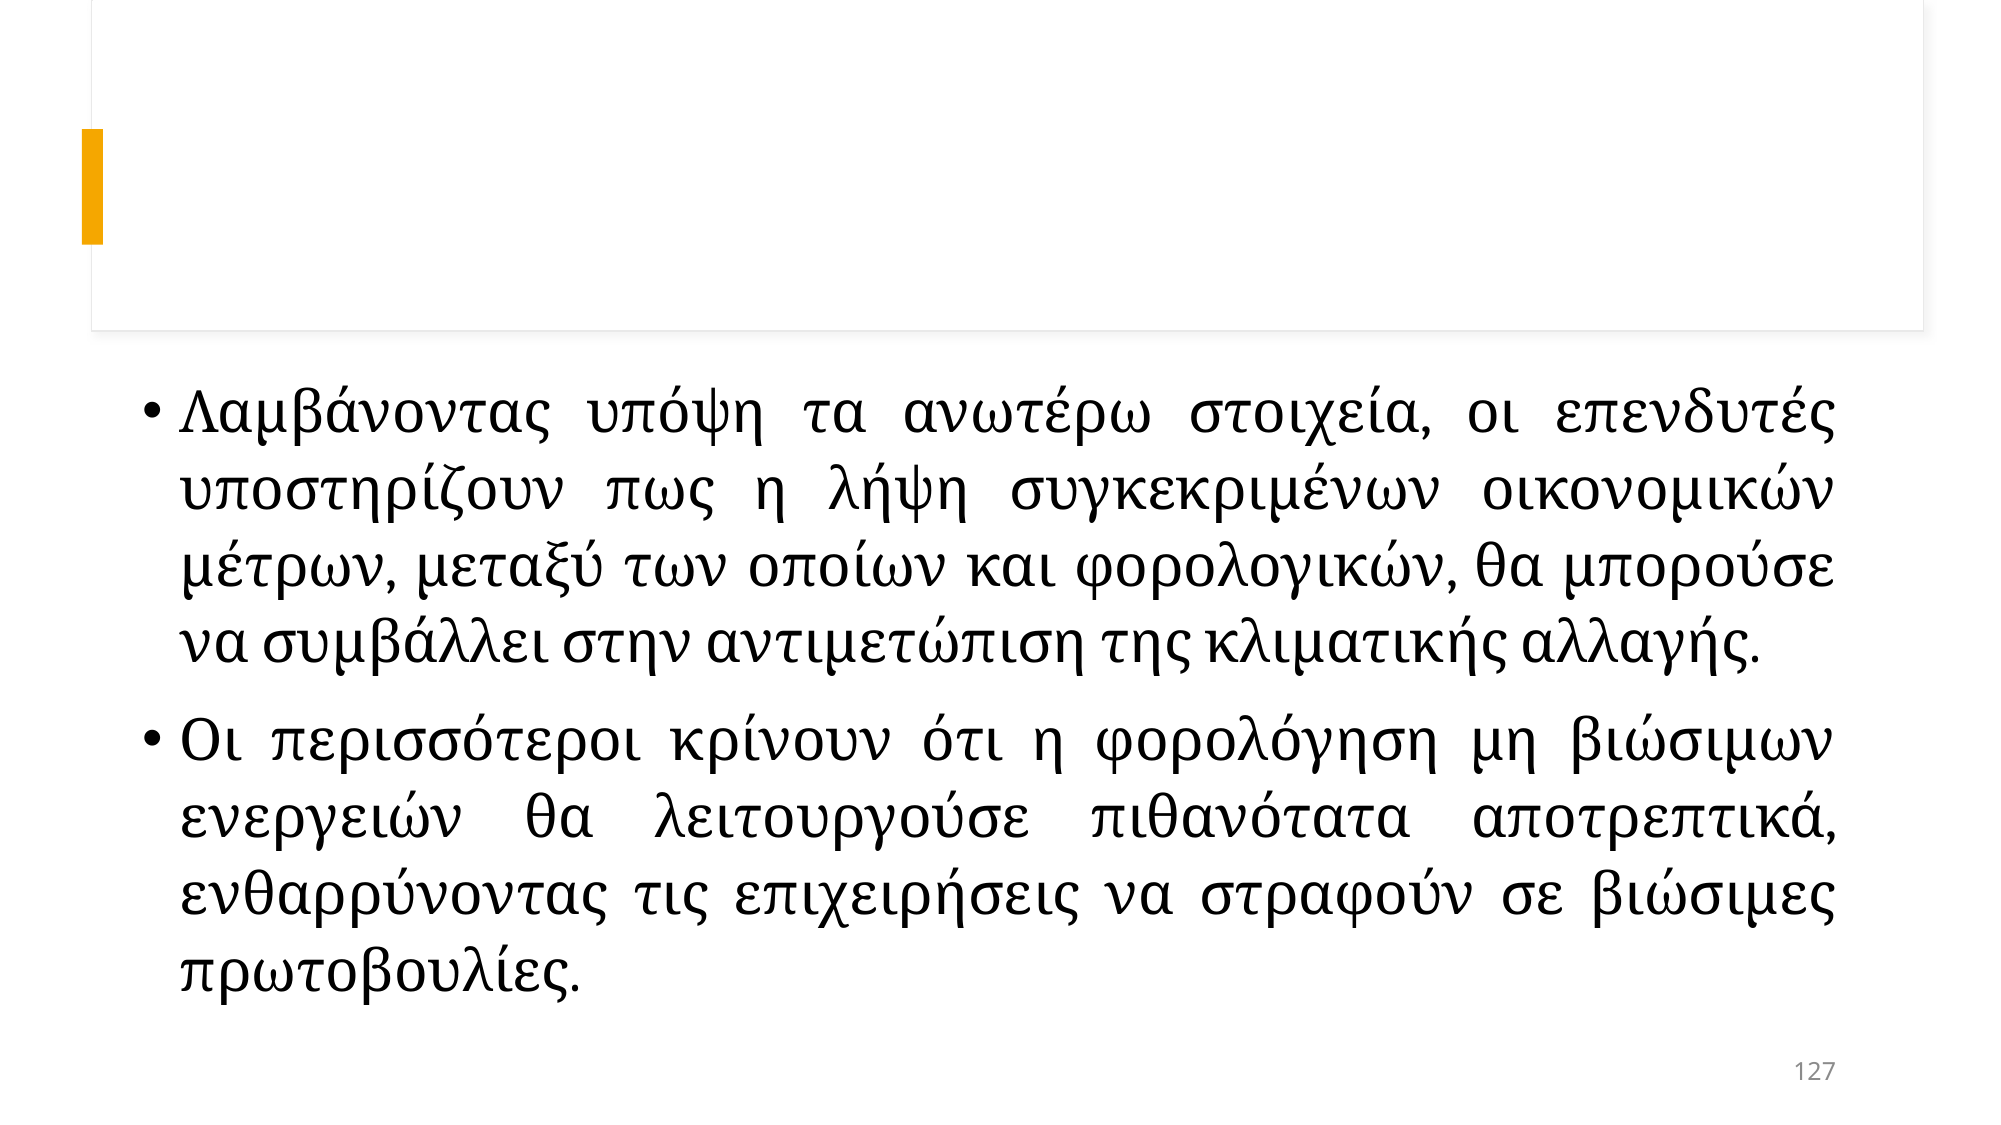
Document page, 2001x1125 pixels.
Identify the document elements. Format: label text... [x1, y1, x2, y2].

slide_number 127 [1401, 1042, 1851, 1103]
list Λαμβάνοντας υπόψη τα ανωτέρω στοιχεία, οι επενδυτές υποστηρίζουν πως η λήψη συγκεκριμένων οικονομικών μέτρων, μεταξύ των οποίων και φορολογικών, θα μπορούσε να συμβάλλει στην αντιμετώπιση της κλιματικής αλλαγής. Οι περισσότεροι κρίνουν ότι η φορολόγηση μη βιώσιμων ενεργειών θα λειτουργούσε πιθανότατα αποτρεπτικά, ενθαρρύνοντας τις επιχειρήσεις να στραφούν σε βιώσιμες πρωτοβουλίες. [127, 359, 1851, 1013]
